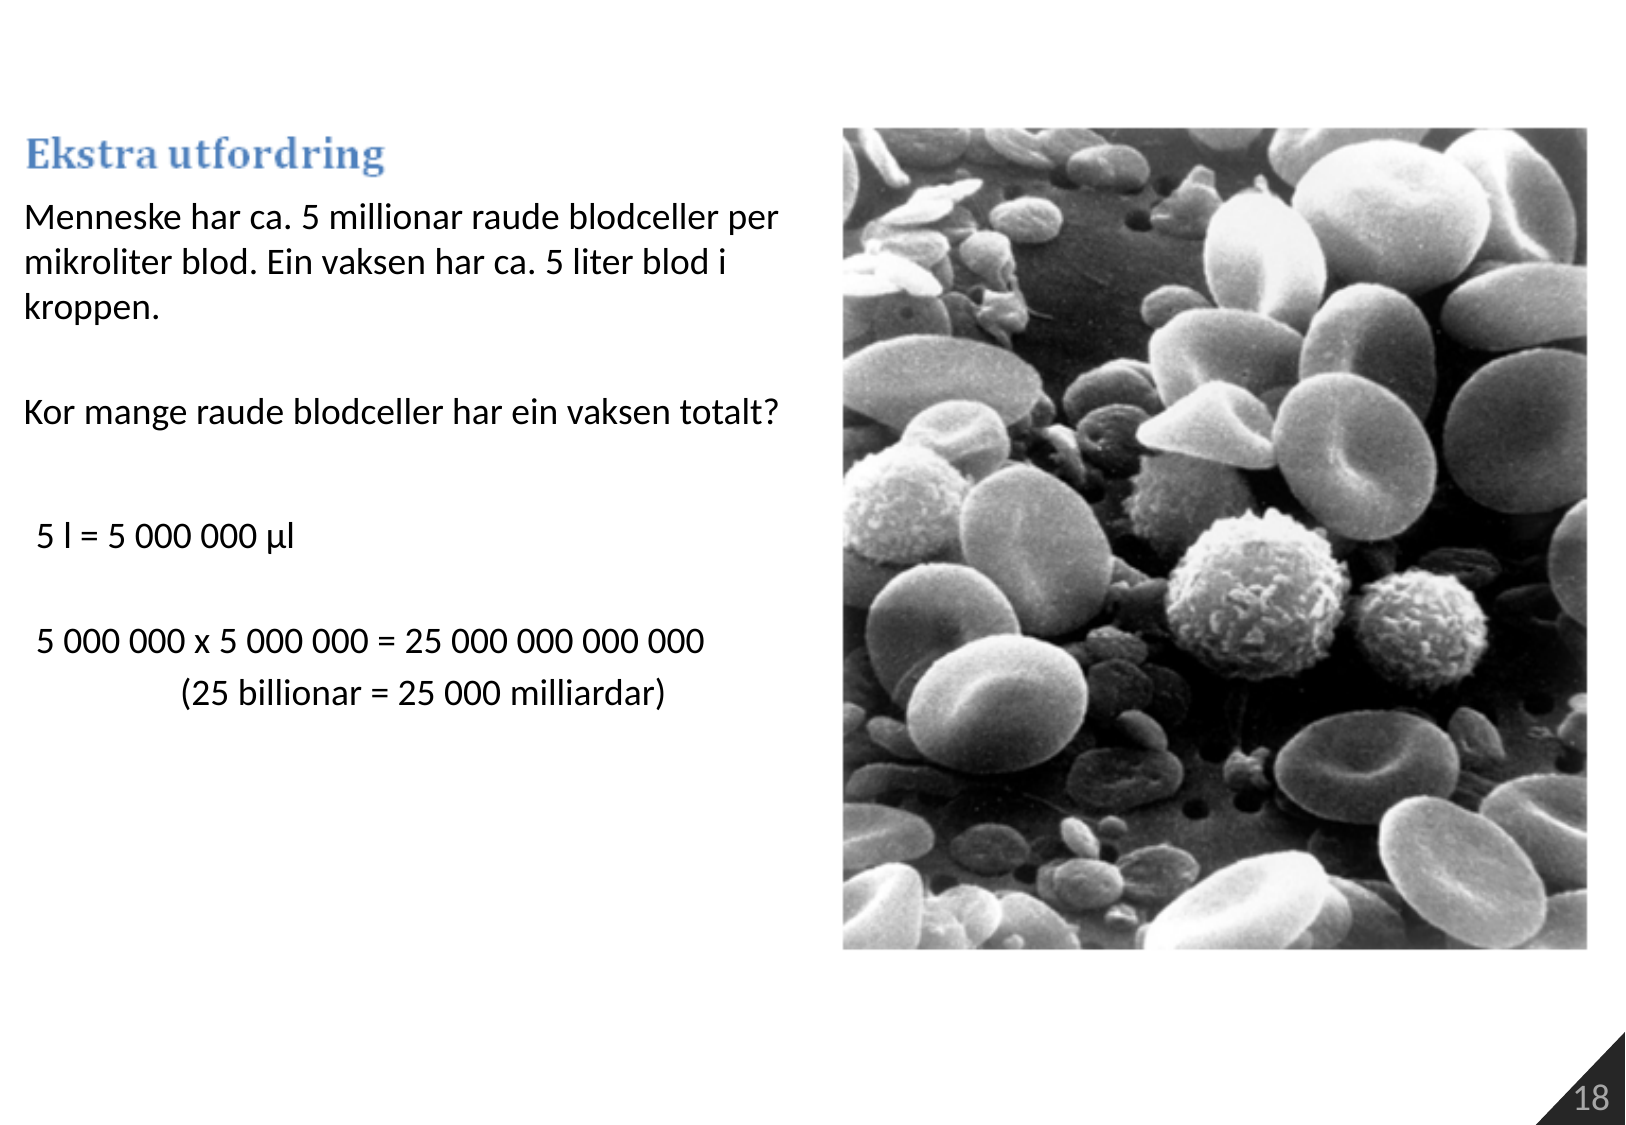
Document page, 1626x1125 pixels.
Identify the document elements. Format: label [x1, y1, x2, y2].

picture [1, 101, 1613, 965]
